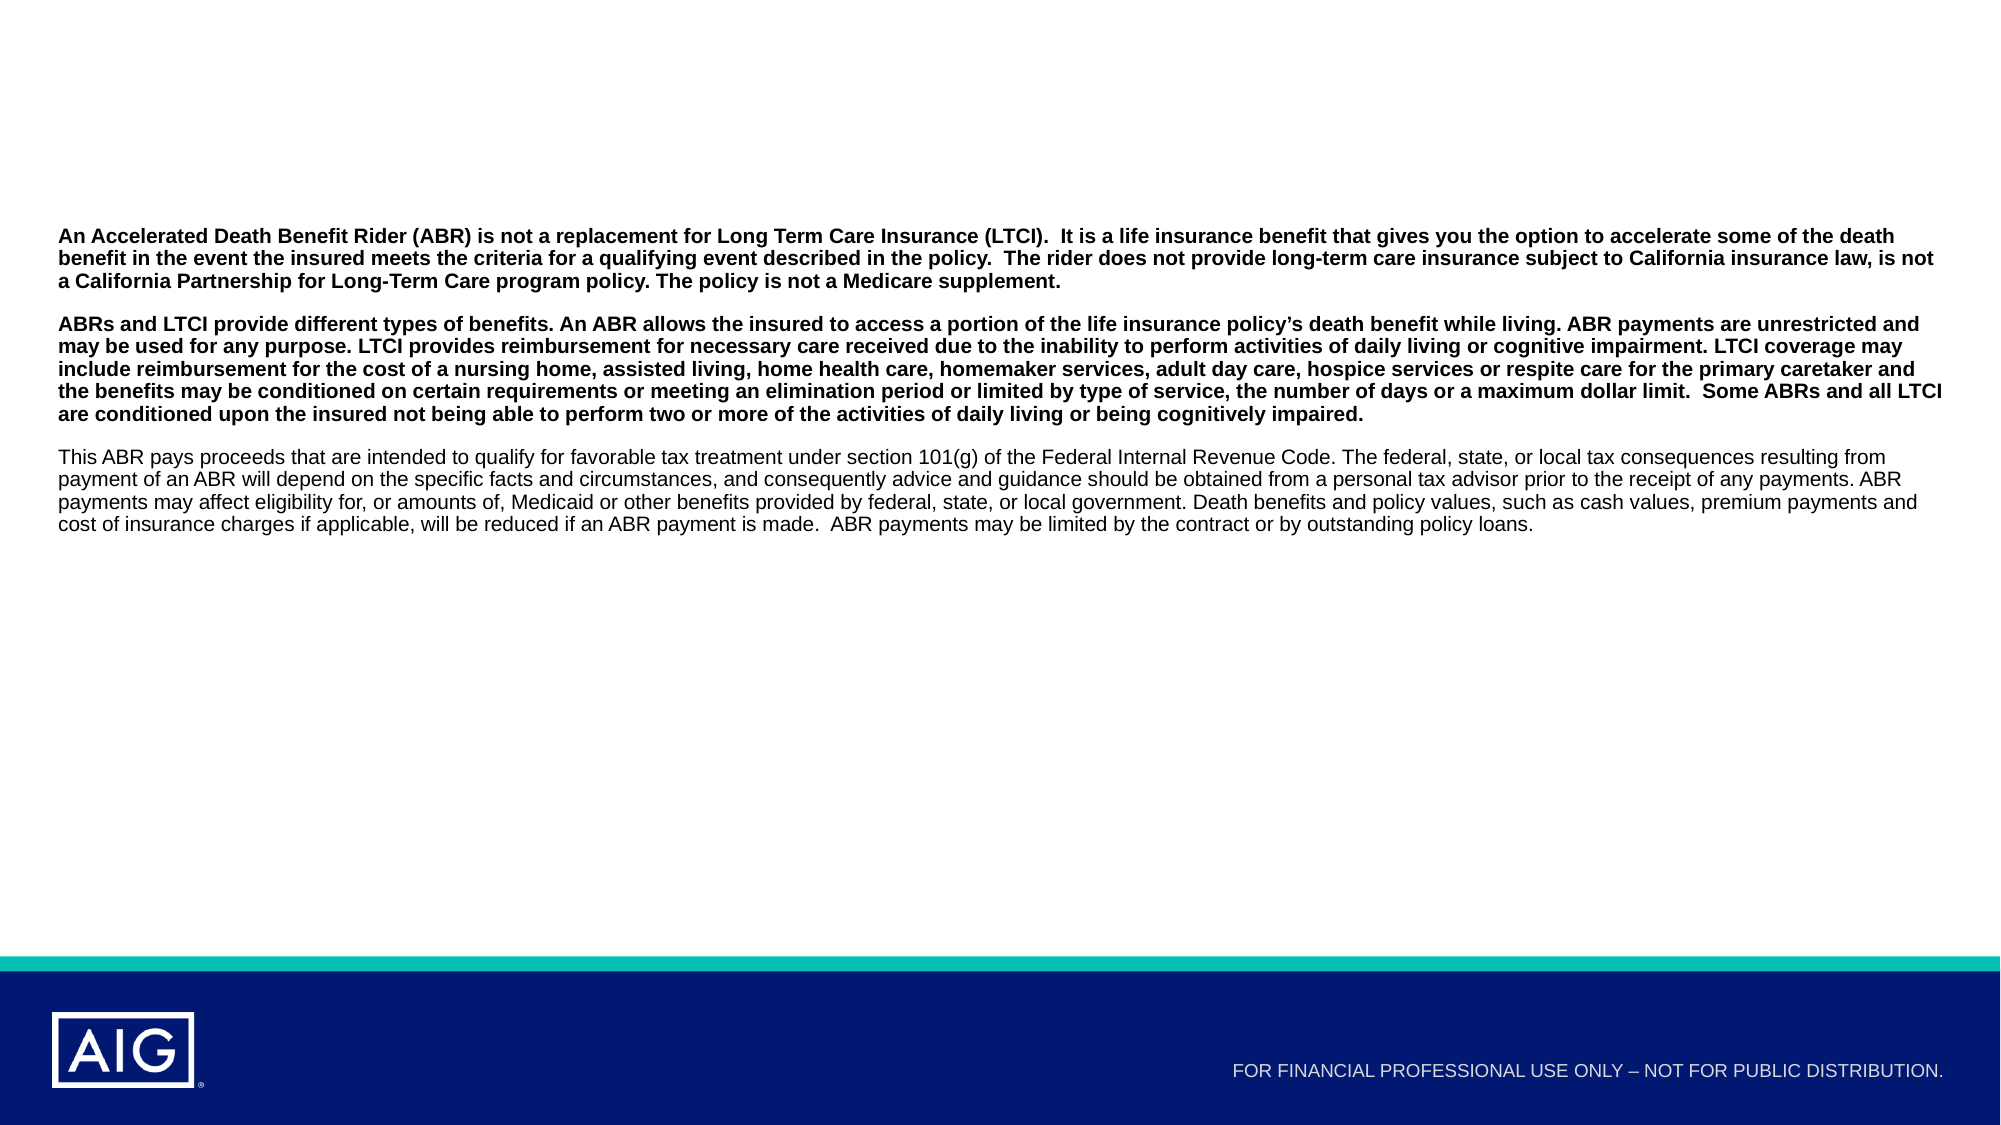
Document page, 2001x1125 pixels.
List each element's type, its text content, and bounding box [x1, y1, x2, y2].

text_box An Accelerated Death Benefit Rider (ABR) is not a replacement for Long Term Care Insurance (LTCI). It is a life insurance benefit that gives you the option to accelerate some of the death benefit in the event the insured meets the criteria for a qualifying event described in the policy. The rider does not provide long-term care insurance subject to California insurance law, is not a California Partnership for Long-Term Care program policy. The policy is not a Medicare supplement. ABRs and LTCI provide different types of benefits. An ABR allows the insured to access a portion of the life insurance policy’s death benefit while living. ABR payments are unrestricted and may be used for any purpose. LTCI provides reimbursement for necessary care received due to the inability to perform activities of daily living or cognitive impairment. LTCI coverage may include reimbursement for the cost of a nursing home, assisted living, home health care, homemaker services, adult day care, hospice services or respite care for the primary caretaker and the benefits may be conditioned on certain requirements or meeting an elimination period or limited by type of service, the number of days or a maximum dollar limit. Some ABRs and all LTCI are conditioned upon the insured not being able to perform two or more of the activities of daily living or being cognitively impaired. This ABR pays proceeds that are intended to qualify for favorable tax treatment under section 101(g) of the Federal Internal Revenue Code. The federal, state, or local tax consequences resulting from payment of an ABR will depend on the specific facts and circumstances, and consequently advice and guidance should be obtained from a personal tax advisor prior to the receipt of any payments. ABR payments may affect eligibility for, or amounts of, Medicaid or other benefits provided by federal, state, or local government. Death benefits and policy values, such as cash values, premium payments and cost of insurance charges if applicable, will be reduced if an ABR payment is made. ABR payments may be limited by the contract or by outstanding policy loans. [43, 217, 1965, 907]
picture [52, 1012, 207, 1088]
